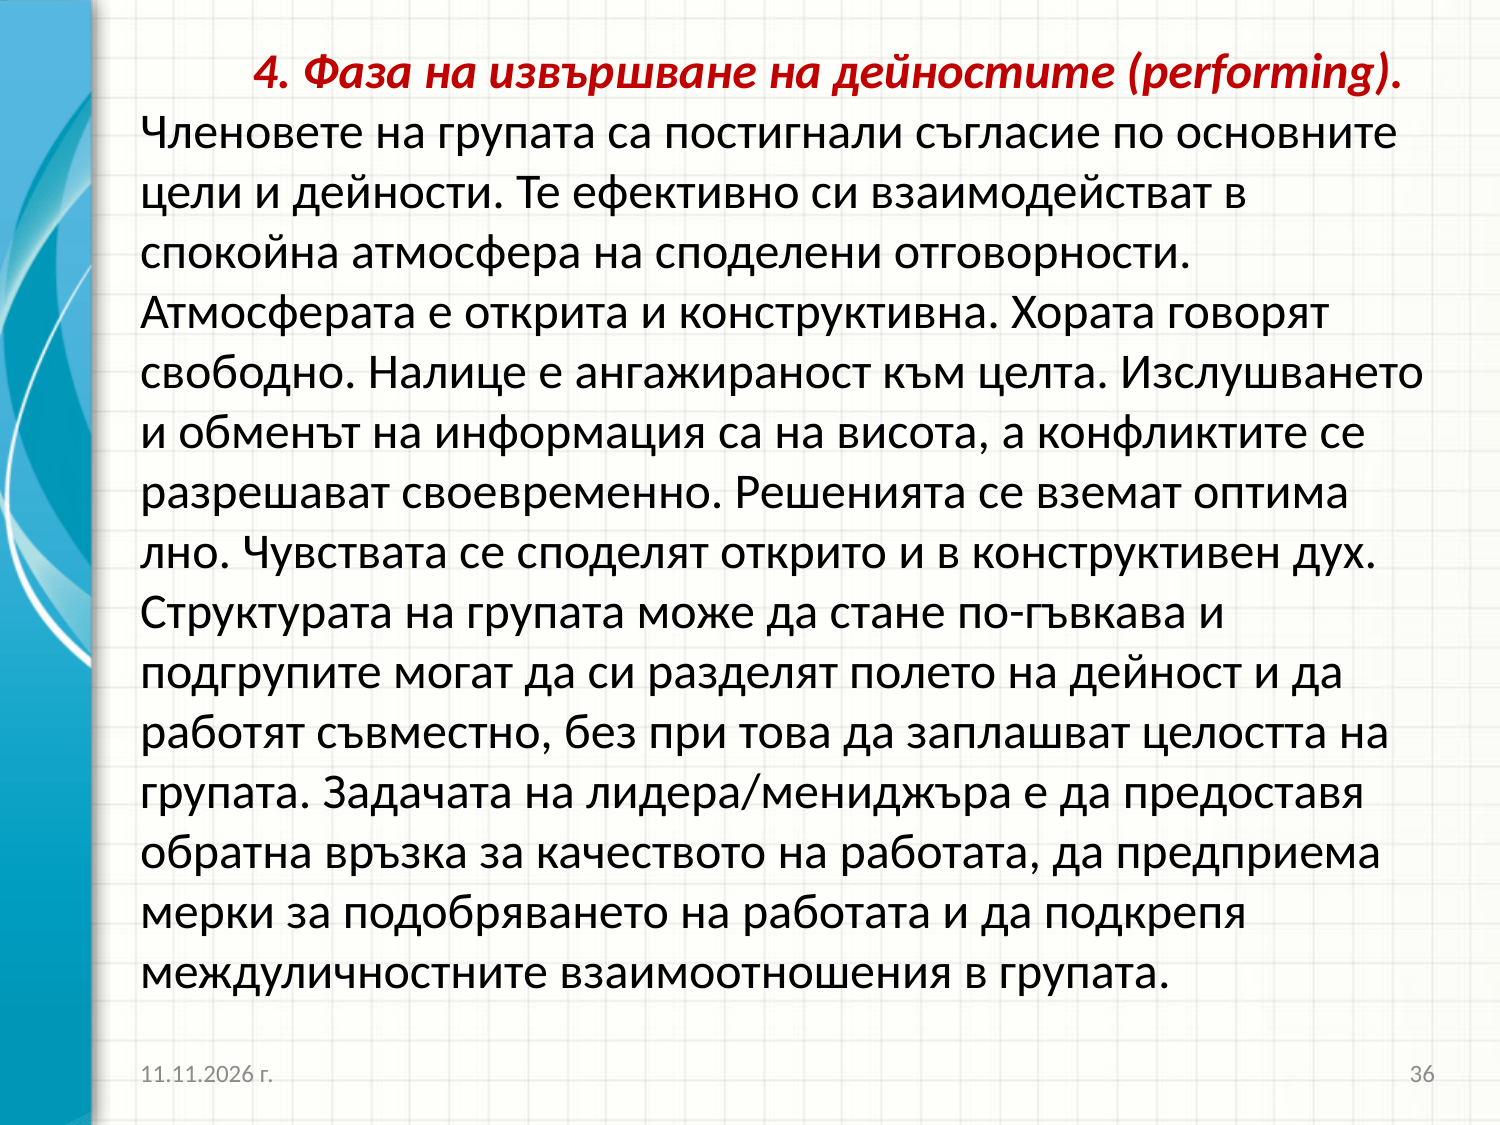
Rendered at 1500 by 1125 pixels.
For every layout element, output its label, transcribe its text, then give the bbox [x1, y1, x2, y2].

picture [0, 0, 1500, 1125]
list 4. Фаза на извършване на дейностите (performing). Членовете на групата са постигнали съгласие по основните цели и дейности. Те ефективно си взаимодействат в спокойна атмосфера на споделени отговорности. Атмосферата е открита и конструктивна. Хората говорят свободно. Налице е ангажираност към целта. Изслушването и обменът на информация са на висота, а конфликтите се разрешават своевременно. Решенията се вземат оптима­лно. Чувствата се споделят открито и в конструктивен дух. Структу­рата на групата може да стане по-гъвкава и подгрупите могат да си разделят полето на дейност и да работят съвместно, без при това да заплашват целостта на групата. Задачата на лидера/мениджъра е да предоставя обратна връзка за качеството на работата, да предприема мерки за подобряването на работата и да подкрепя междуличностните взаимоотношения в групата. [125, 30, 1450, 1035]
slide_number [125, 1042, 475, 1103]
slide_number 36 [1100, 1042, 1450, 1103]
